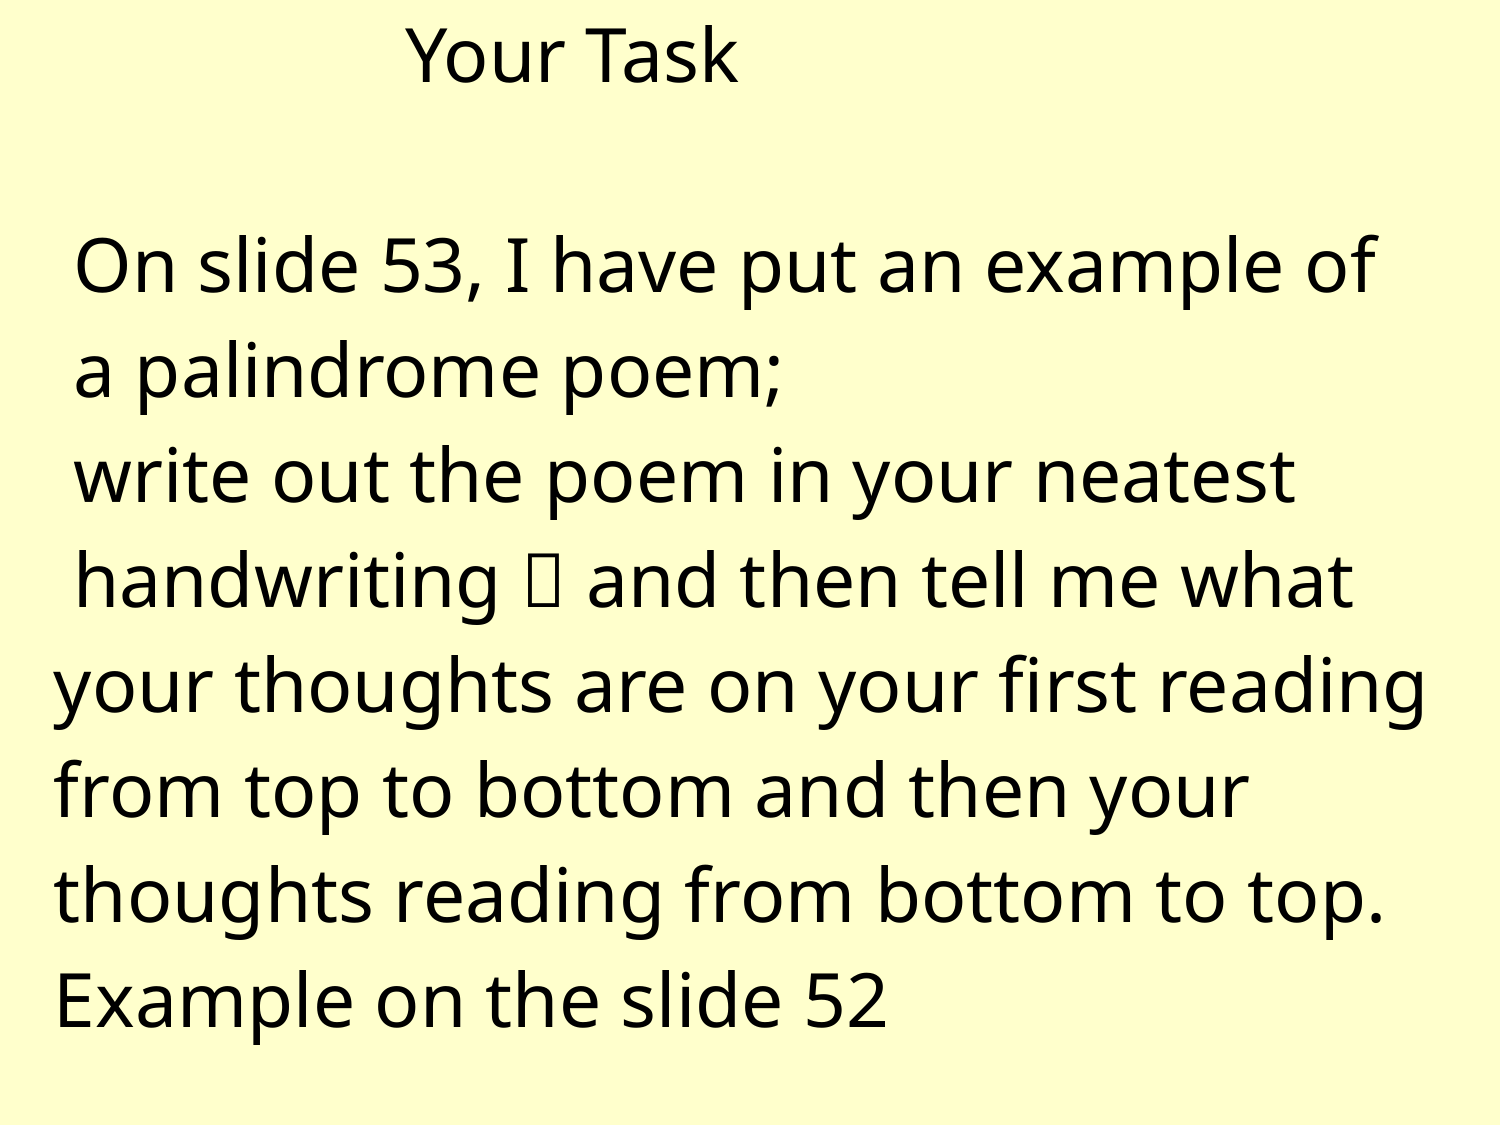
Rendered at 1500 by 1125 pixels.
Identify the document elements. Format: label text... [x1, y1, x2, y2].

subtitle Your Task On slide 53, I have put an example of a palindrome poem; write out the poem in your neatest handwriting  and then tell me what your thoughts are on your first reading from top to bottom and then your thoughts reading from bottom to top. Example on the slide 52 [0, 0, 1500, 1125]
